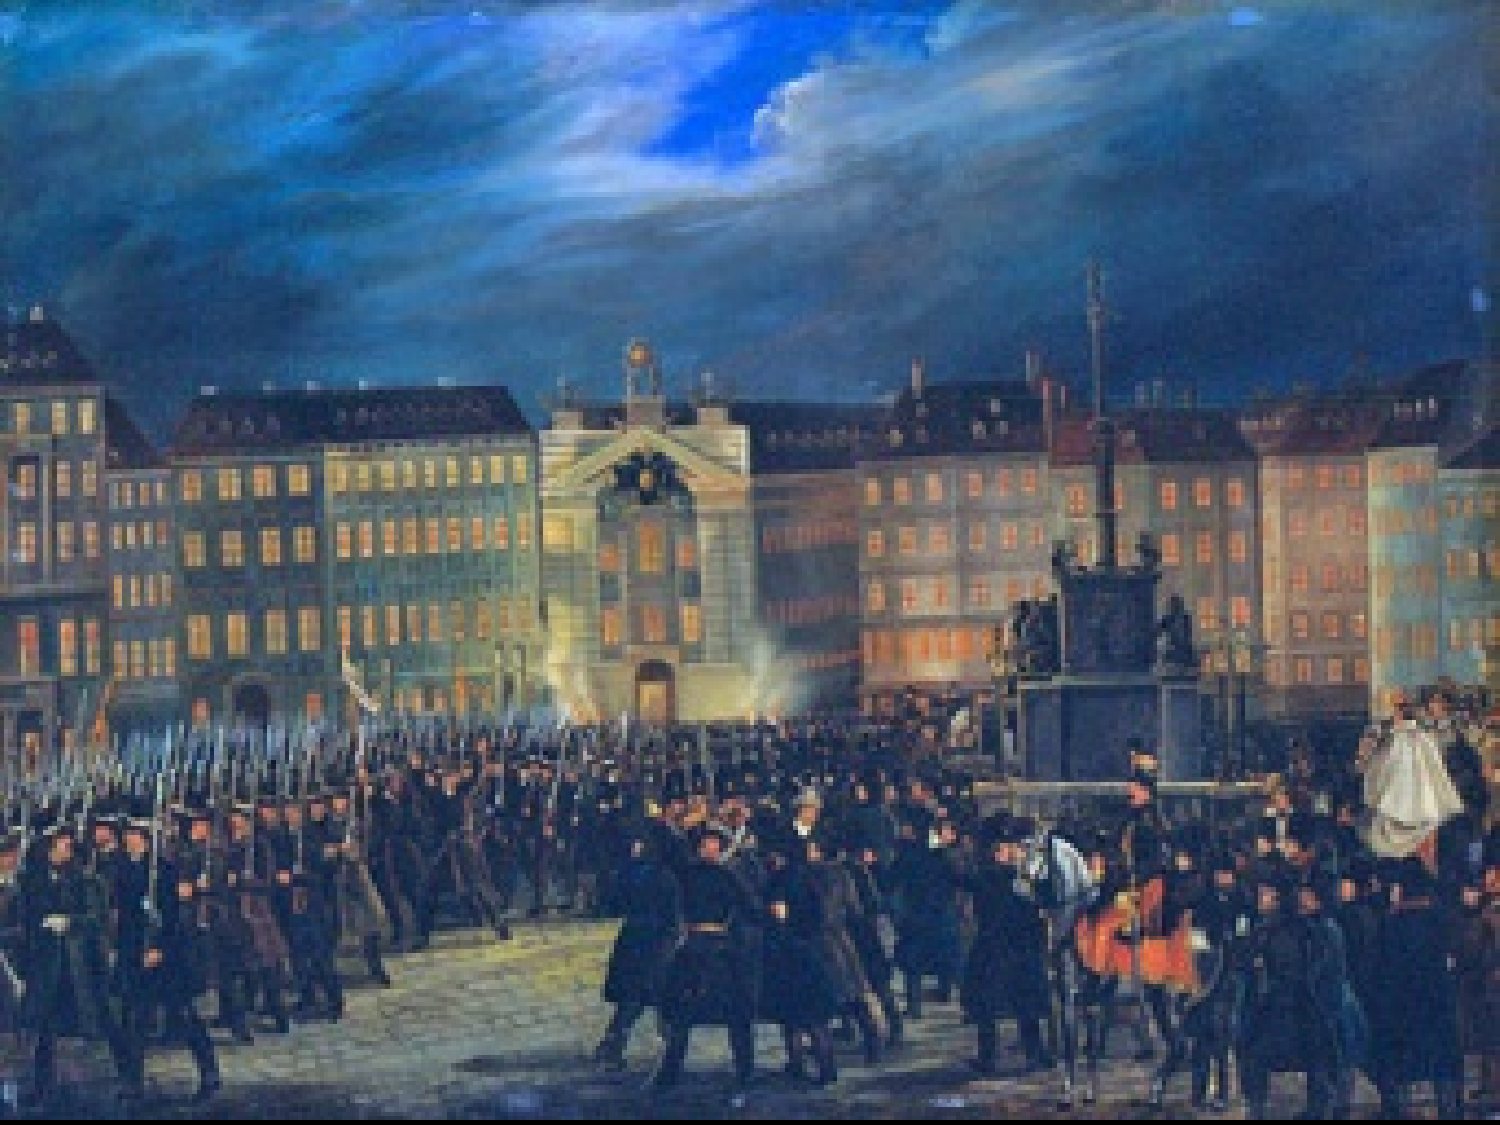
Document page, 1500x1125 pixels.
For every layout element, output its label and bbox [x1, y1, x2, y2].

list [0, 0, 1500, 1121]
